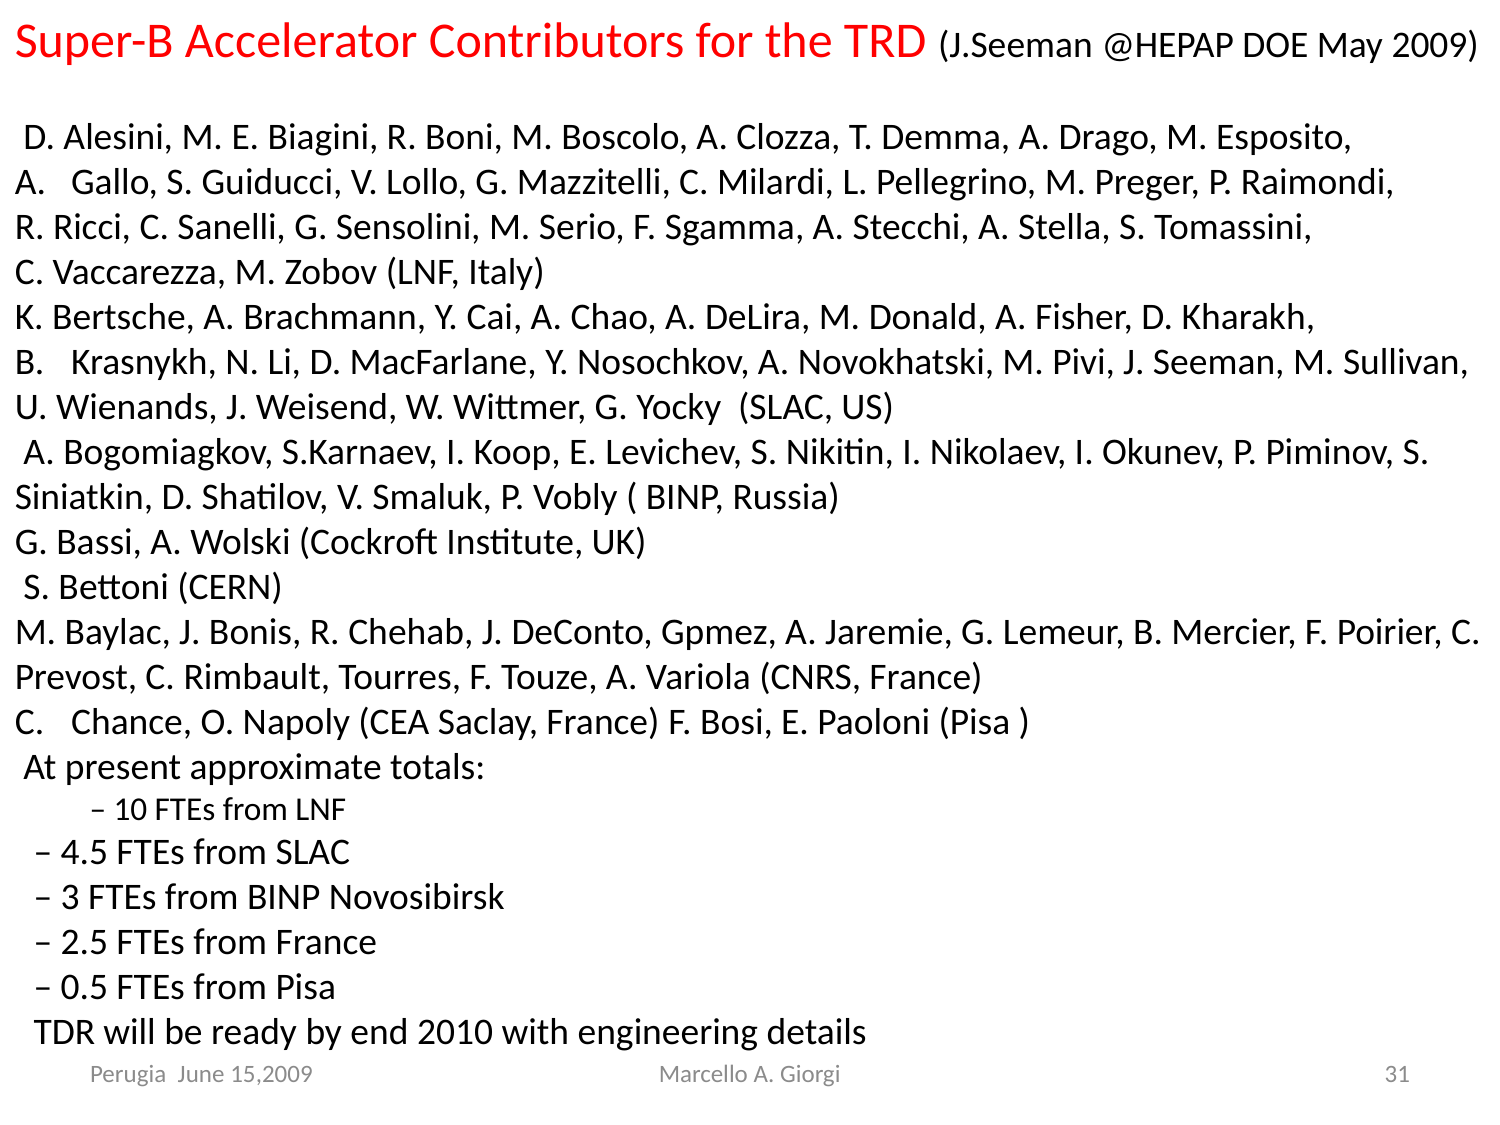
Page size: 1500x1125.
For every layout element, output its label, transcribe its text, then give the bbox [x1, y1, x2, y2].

text_box Super-B Accelerator Contributors for the TRD (J.Seeman @HEPAP DOE May 2009) D. Alesini, M. E. Biagini, R. Boni, M. Boscolo, A. Clozza, T. Demma, A. Drago, M. Esposito, Gallo, S. Guiducci, V. Lollo, G. Mazzitelli, C. Milardi, L. Pellegrino, M. Preger, P. Raimondi, R. Ricci, C. Sanelli, G. Sensolini, M. Serio, F. Sgamma, A. Stecchi, A. Stella, S. Tomassini, C. Vaccarezza, M. Zobov (LNF, Italy) K. Bertsche, A. Brachmann, Y. Cai, A. Chao, A. DeLira, M. Donald, A. Fisher, D. Kharakh, Krasnykh, N. Li, D. MacFarlane, Y. Nosochkov, A. Novokhatski, M. Pivi, J. Seeman, M. Sullivan, U. Wienands, J. Weisend, W. Wittmer, G. Yocky (SLAC, US) A. Bogomiagkov, S.Karnaev, I. Koop, E. Levichev, S. Nikitin, I. Nikolaev, I. Okunev, P. Piminov, S. Siniatkin, D. Shatilov, V. Smaluk, P. Vobly ( BINP, Russia) G. Bassi, A. Wolski (Cockroft Institute, UK) S. Bettoni (CERN) M. Baylac, J. Bonis, R. Chehab, J. DeConto, Gpmez, A. Jaremie, G. Lemeur, B. Mercier, F. Poirier, C. Prevost, C. Rimbault, Tourres, F. Touze, A. Variola (CNRS, France) Chance, O. Napoly (CEA Saclay, France) F. Bosi, E. Paoloni (Pisa ) At present approximate totals: – 10 FTEs from LNF – 4.5 FTEs from SLAC – 3 FTEs from BINP Novosibirsk – 2.5 FTEs from France – 0.5 FTEs from Pisa TDR will be ready by end 2010 with engineering details [0, 0, 1500, 1125]
footer Marcello A. Giorgi [512, 1042, 988, 1103]
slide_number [75, 1042, 425, 1103]
slide_number 31 [1074, 1042, 1425, 1103]
